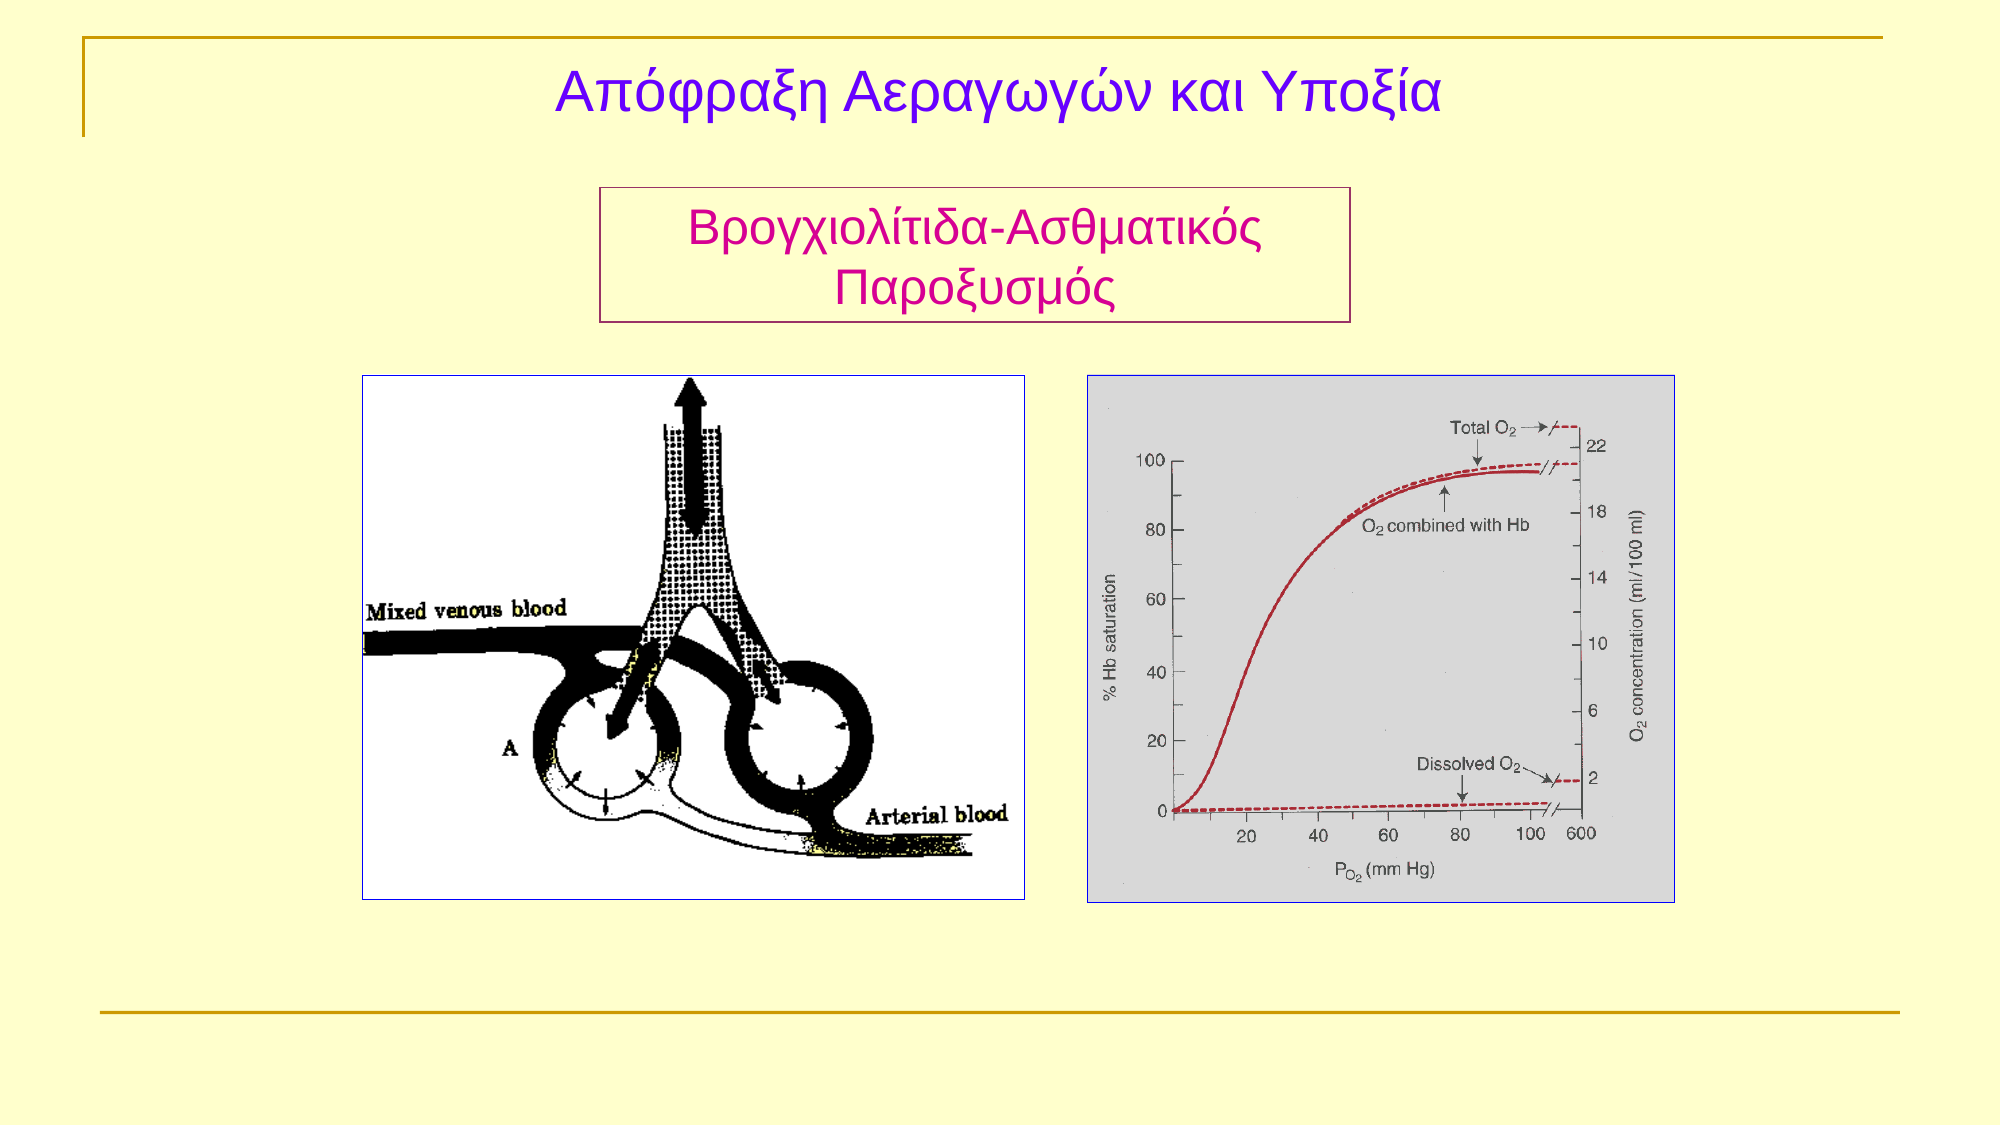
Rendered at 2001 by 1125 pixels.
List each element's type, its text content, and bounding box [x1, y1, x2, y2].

text_box Βρογχιολίτιδα-Ασθματικός Παροξυσμός [599, 187, 1350, 323]
title Απόφραξη Αεραγωγών και Υποξία [99, 45, 1900, 233]
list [1087, 374, 1675, 903]
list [362, 374, 1026, 901]
